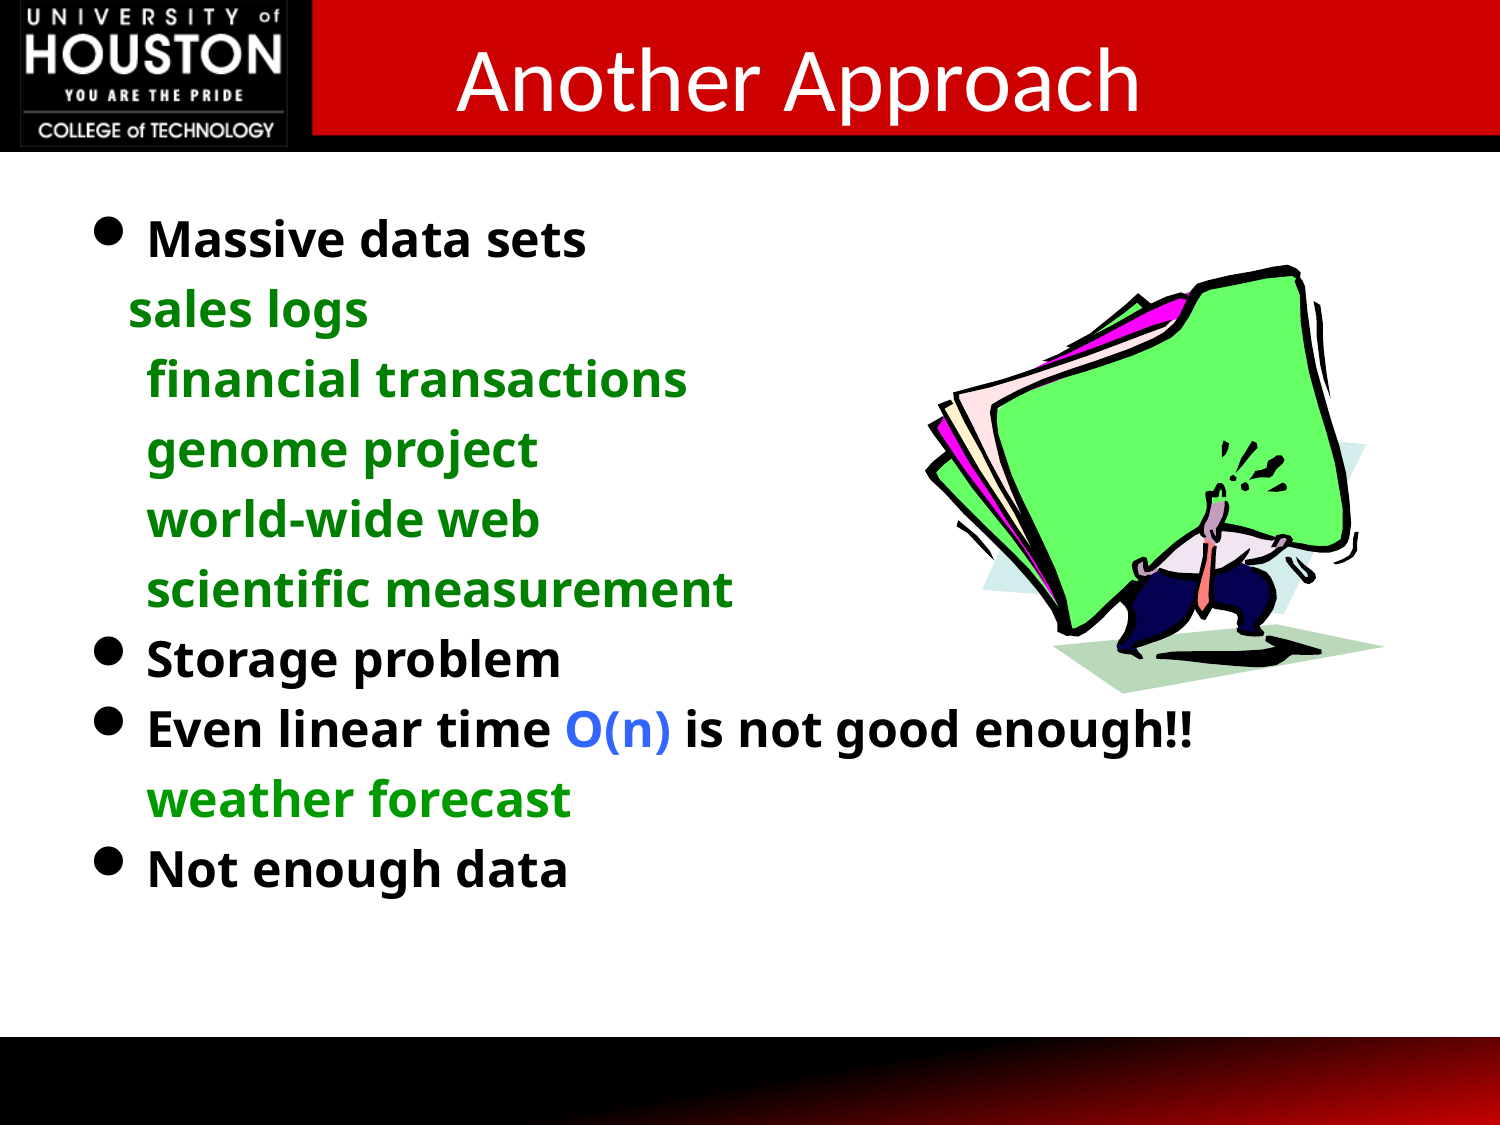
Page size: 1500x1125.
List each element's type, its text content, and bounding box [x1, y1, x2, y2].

picture [924, 262, 1388, 697]
list Massive data sets sales logs financial transactions genome project world-wide web scientific measurement Storage problem Even linear time O(n) is not good enough!! weather forecast Not enough data [75, 200, 1425, 943]
picture [20, 0, 288, 147]
title Another Approach [125, 12, 1475, 143]
